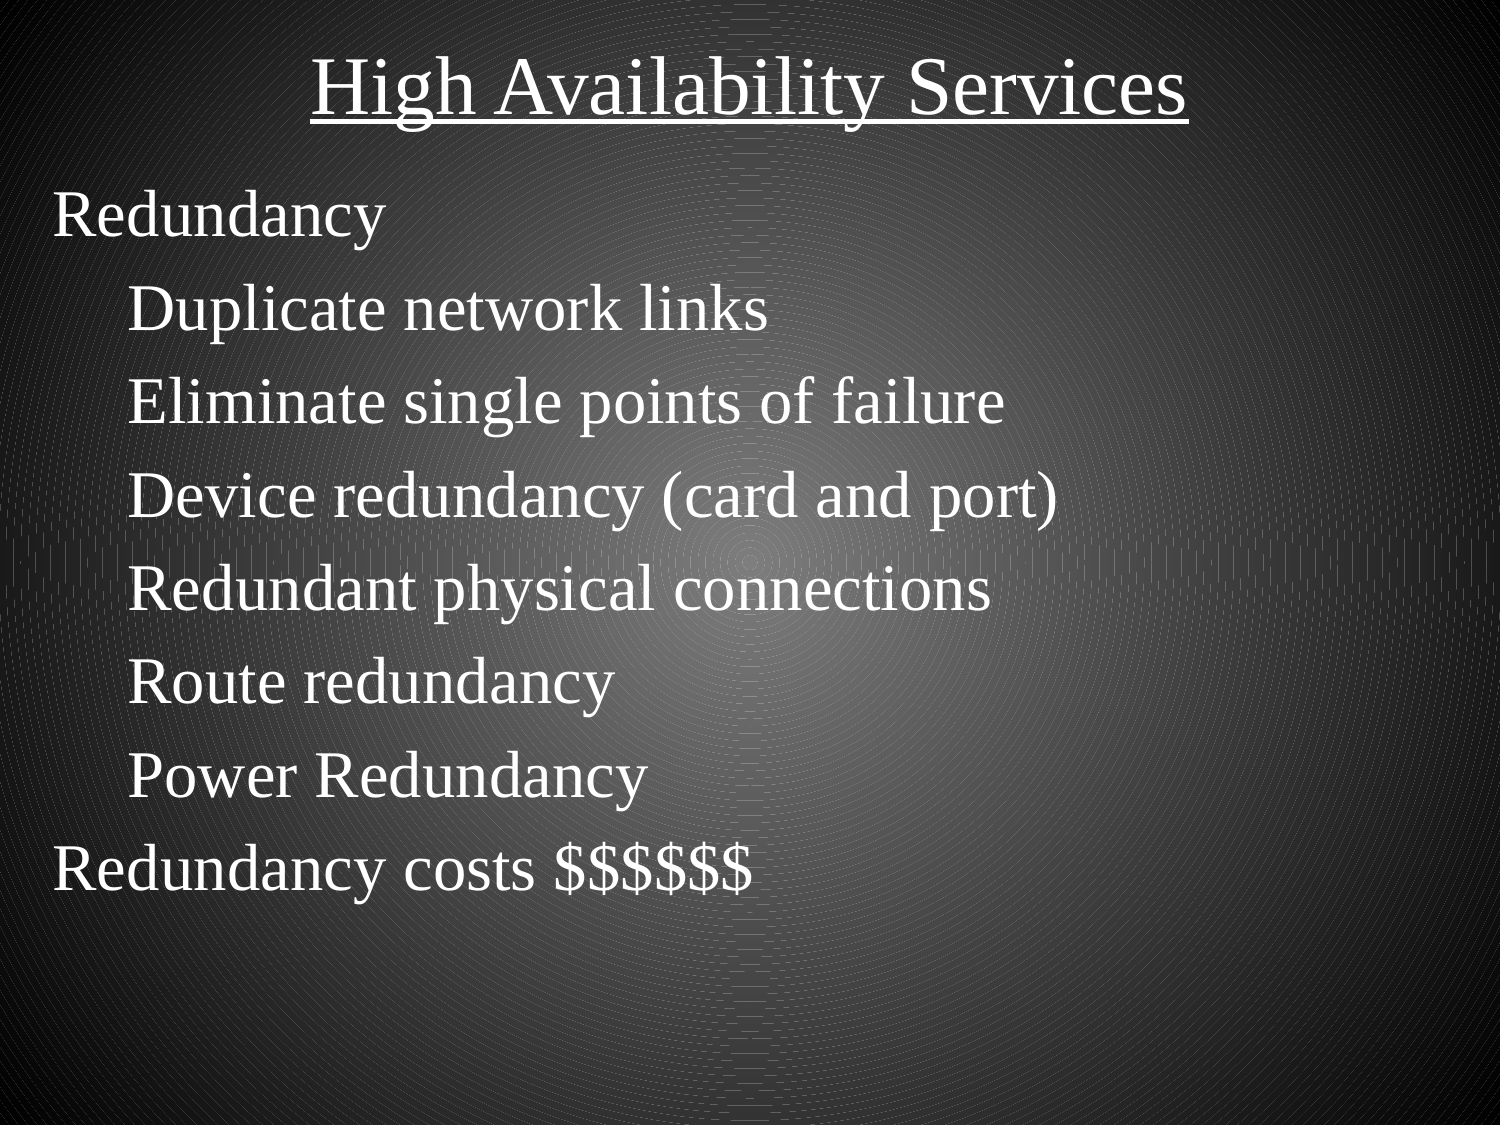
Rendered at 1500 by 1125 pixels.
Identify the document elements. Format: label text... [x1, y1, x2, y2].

title High Availability Services [112, 0, 1388, 162]
subtitle Redundancy Duplicate network links Eliminate single points of failure Device redundancy (card and port) Redundant physical connections Route redundancy Power Redundancy Redundancy costs $$$$$$ [37, 162, 1451, 1125]
